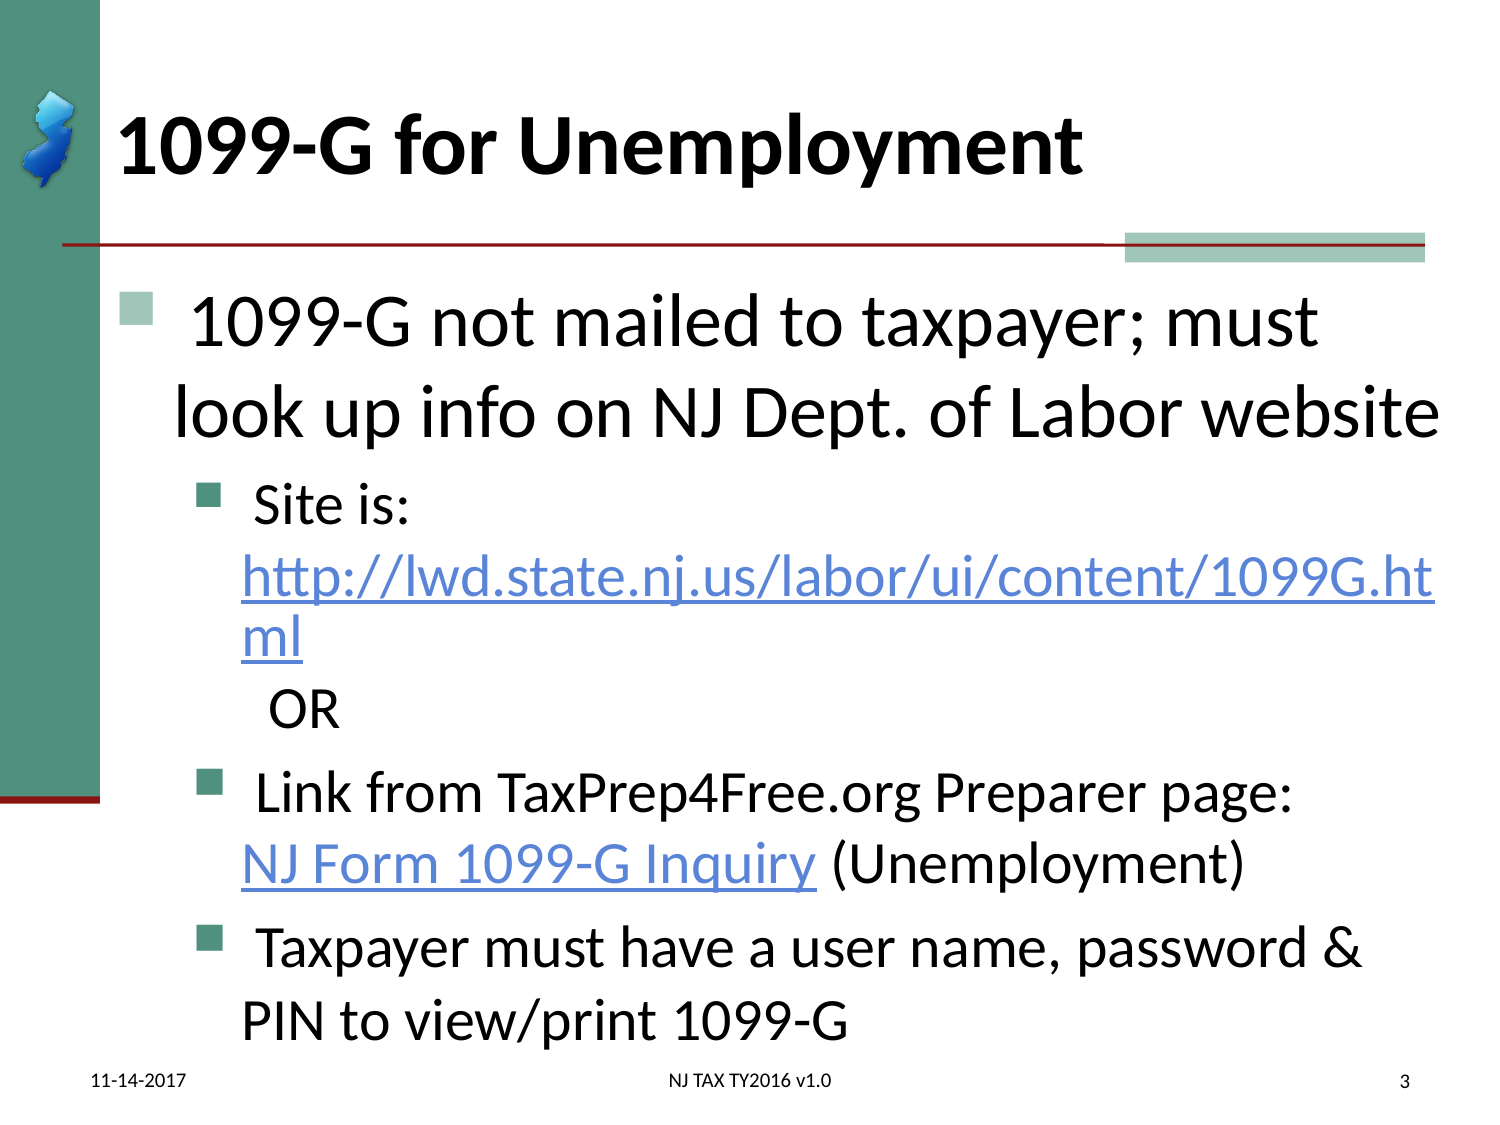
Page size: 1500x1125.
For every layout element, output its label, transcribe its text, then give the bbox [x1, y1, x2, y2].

picture [0, 88, 101, 190]
slide_number 3 [1112, 1049, 1426, 1101]
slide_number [74, 1049, 401, 1100]
title 1099-G for Unemployment [99, 45, 1425, 234]
footer NJ TAX TY2016 v1.0 [496, 1050, 1004, 1100]
list 1099-G not mailed to taxpayer; must look up info on NJ Dept. of Labor website Site is: http://lwd.state.nj.us/labor/ui/content/1099G.html OR Link from TaxPrep4Free.org Preparer page: NJ Form 1099-G Inquiry (Unemployment) Taxpayer must have a user name, password & PIN to view/print 1099-G [99, 262, 1462, 1038]
